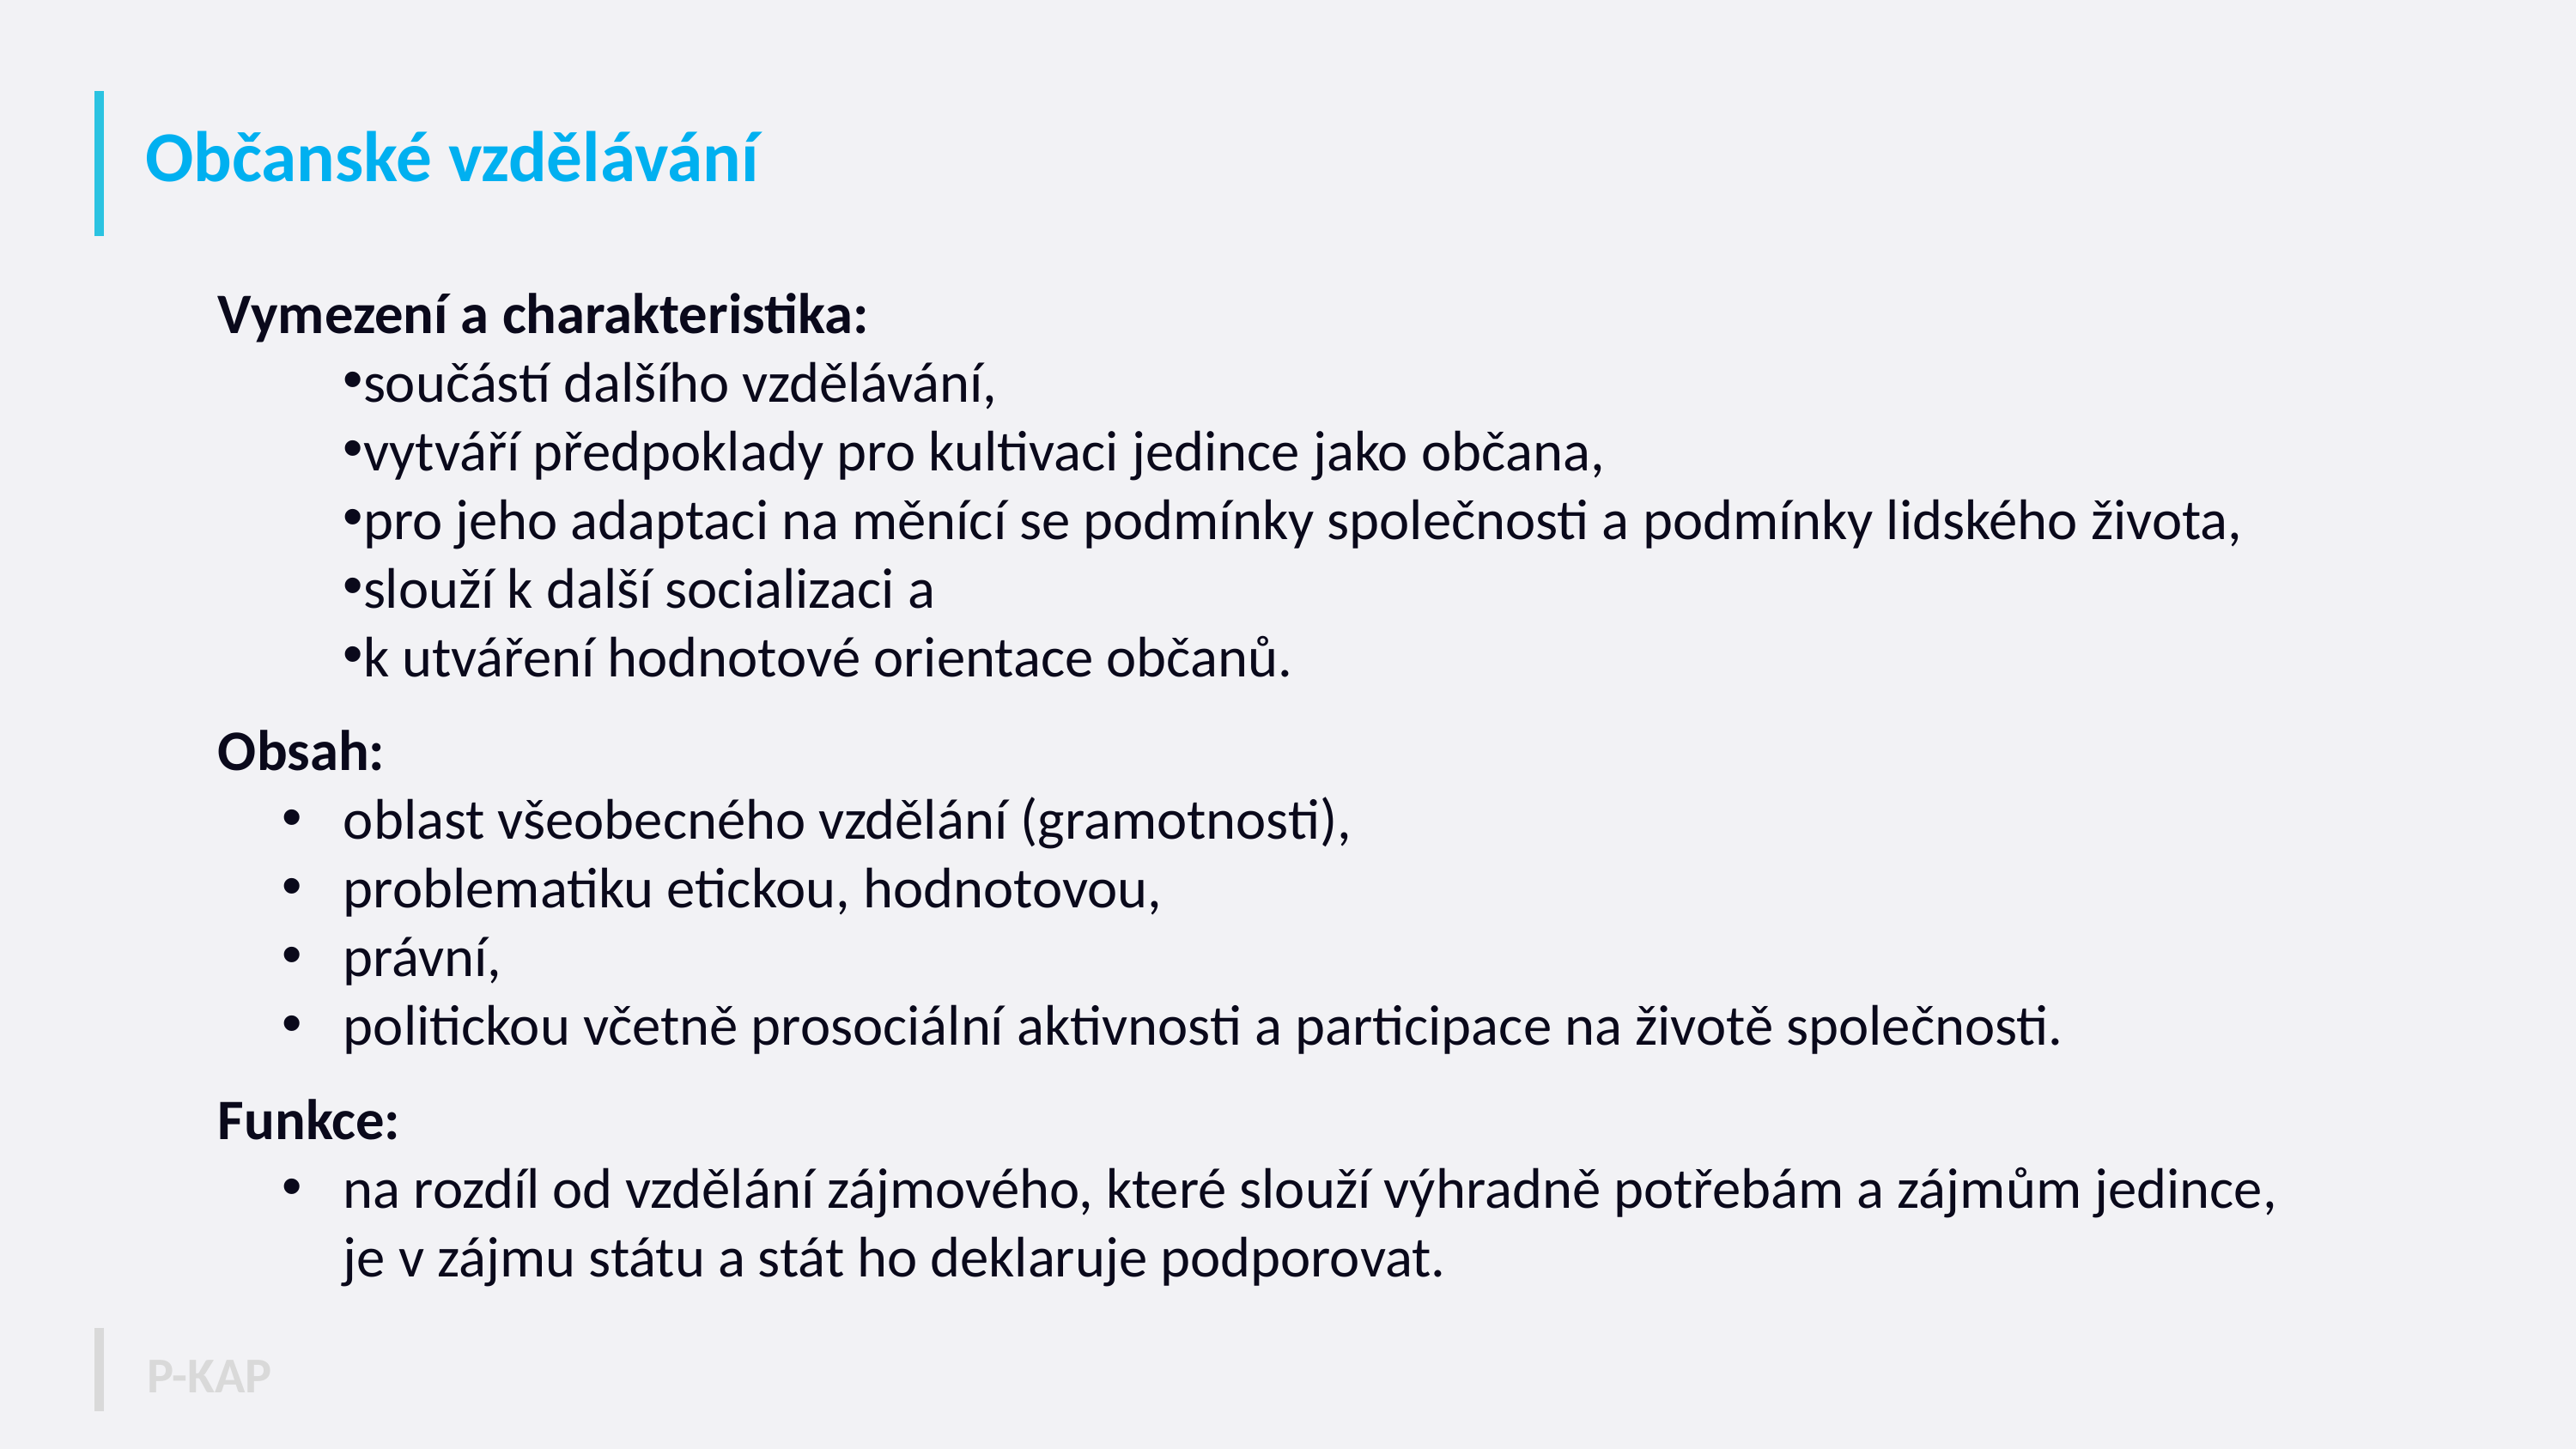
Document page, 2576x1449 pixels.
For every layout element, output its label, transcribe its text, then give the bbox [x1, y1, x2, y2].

text_box Vymezení a charakteristika: součástí dalšího vzdělávání, vytváří předpoklady pro kultivaci jedince jako občana, pro jeho adaptaci na měnící se podmínky společnosti a podmínky lidského života, slouží k další socializaci a k utváření hodnotové orientace občanů. Obsah: oblast všeobecného vzdělání (gramotnosti), problematiku etickou, hodnotovou, právní, politickou včetně prosociální aktivnosti a participace na životě společnosti. Funkce: na rozdíl od vzdělání zájmového, které slouží výhradně potřebám a zájmům jedince, je v zájmu státu a stát ho deklaruje podporovat. [205, 270, 2558, 1364]
title Občanské vzdělávání [132, 112, 2458, 204]
